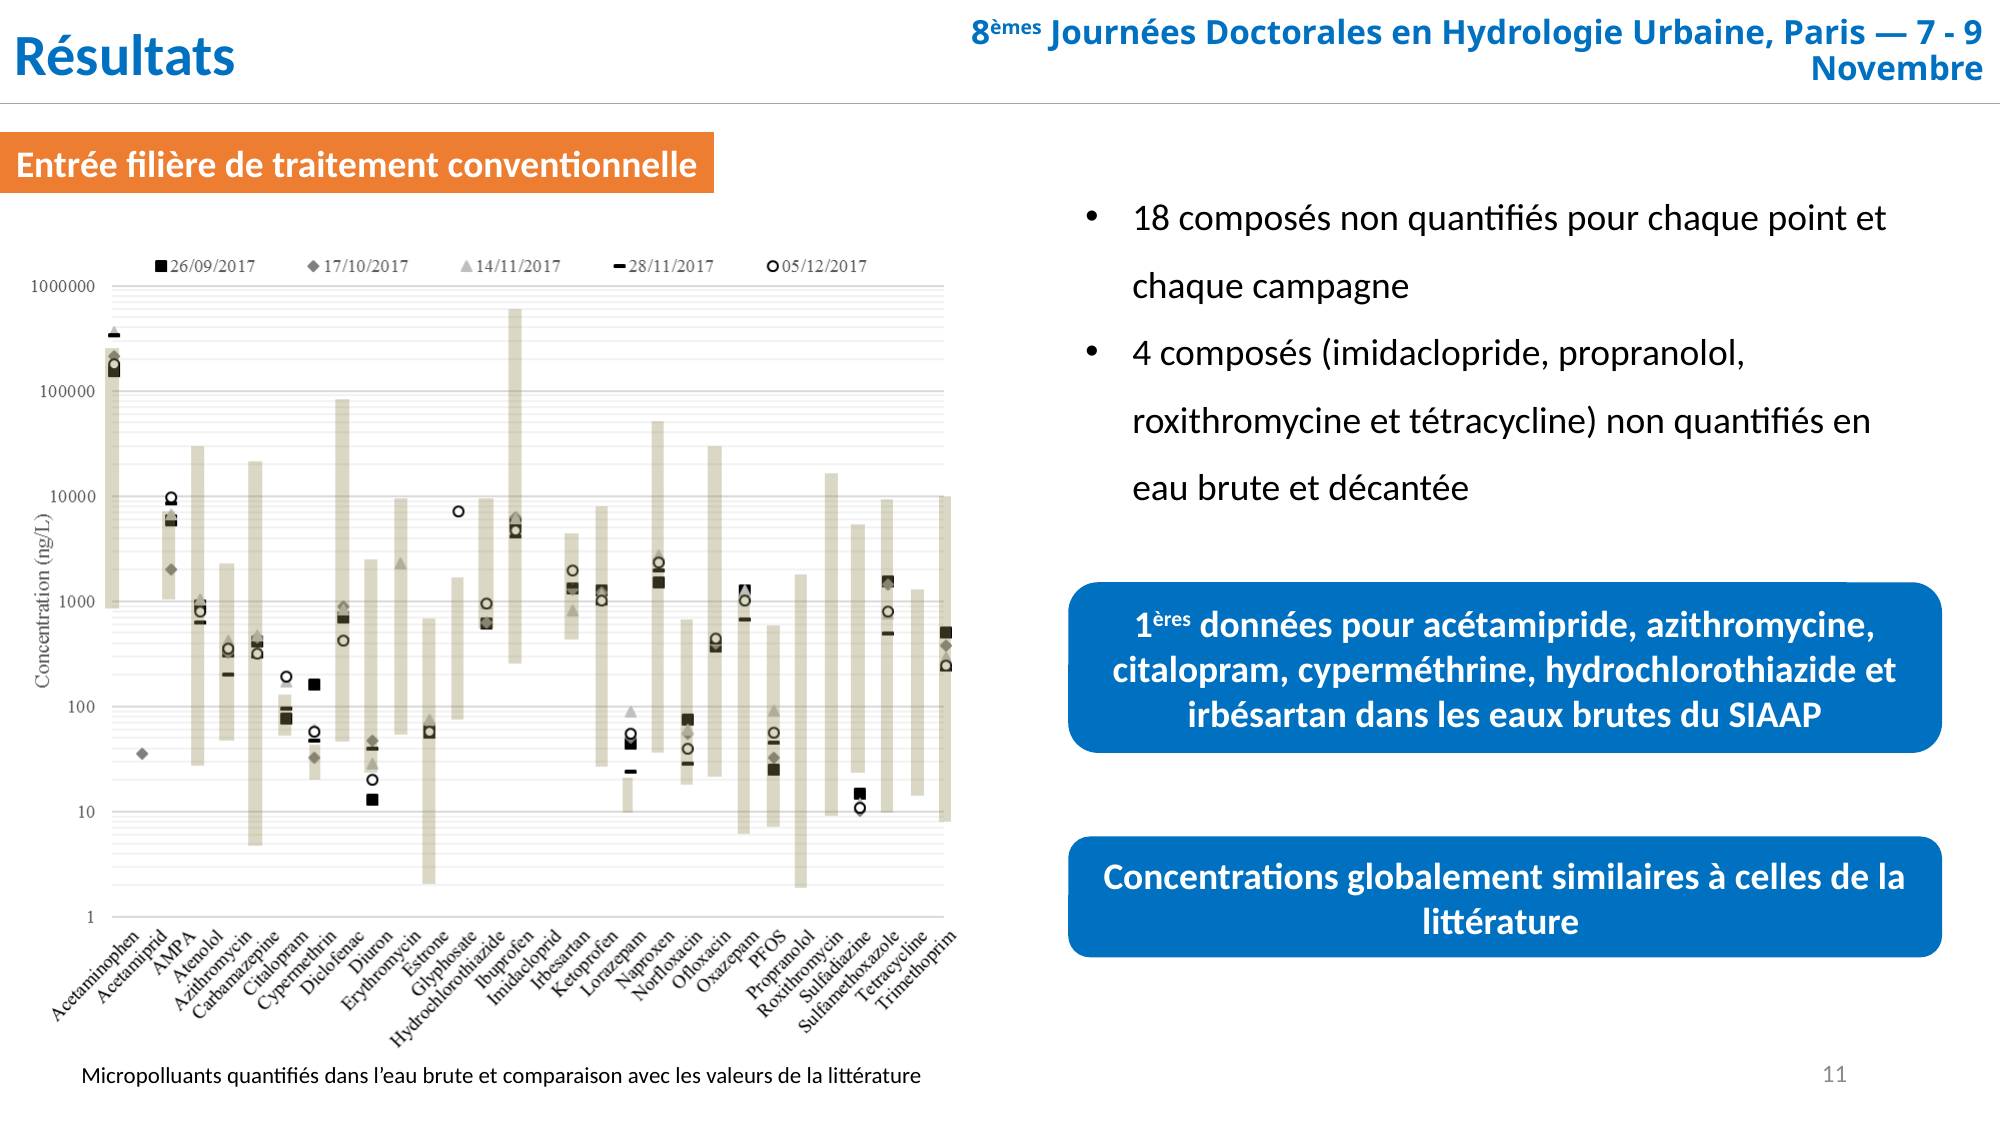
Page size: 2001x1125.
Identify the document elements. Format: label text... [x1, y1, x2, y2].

slide_number 11 [1412, 1042, 1863, 1103]
text_box Entrée filière de traitement conventionnelle [0, 132, 714, 193]
text_box Micropolluants quantifiés dans l’eau brute et comparaison avec les valeurs de la littérature [52, 1054, 952, 1096]
text_box Résultats [0, 0, 687, 103]
text_box 8èmes Journées Doctorales en Hydrologie Urbaine, Paris — 7 - 9 Novembre [870, 0, 1999, 103]
picture [26, 227, 977, 1054]
text_box Concentrations globalement similaires à celles de la littérature [1070, 838, 1940, 955]
text_box 18 composés non quantifiés pour chaque point et chaque campagne 4 composés (imidaclopride, propranolol, roxithromycine et tétracycline) non quantifiés en eau brute et décantée [1070, 163, 1940, 525]
text_box 1ères données pour acétamipride, azithromycine, citalopram, cyperméthrine, hydrochlorothiazide et irbésartan dans les eaux brutes du SIAAP [1070, 584, 1940, 751]
